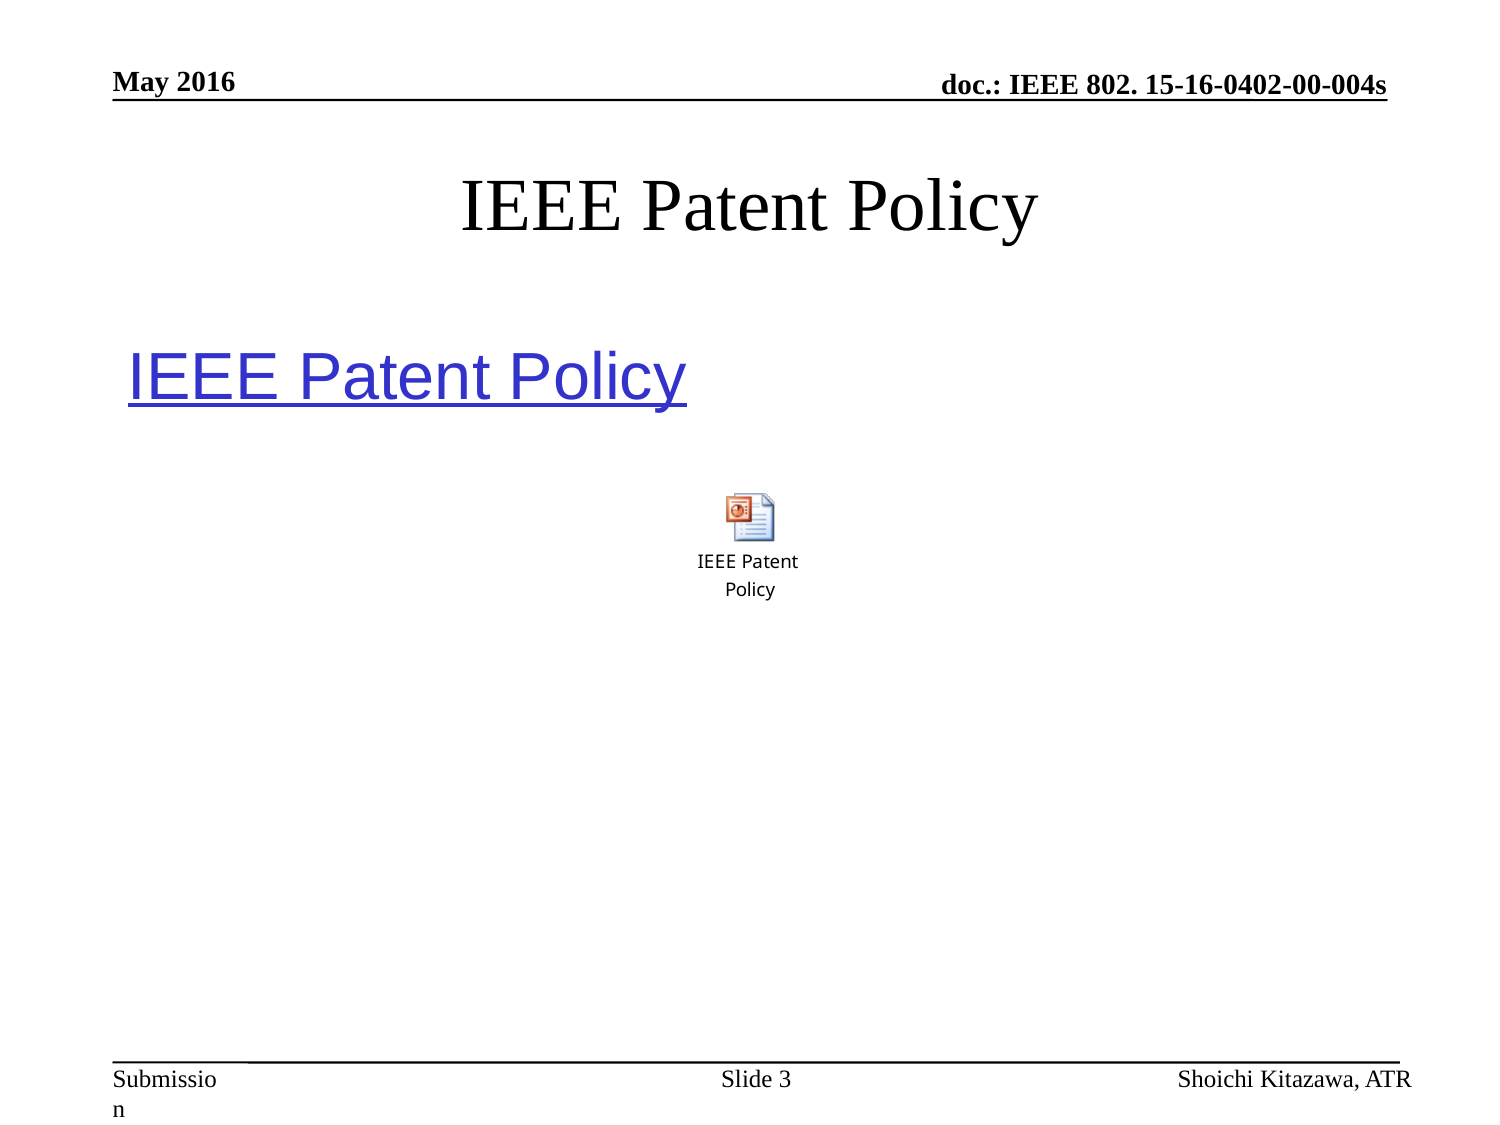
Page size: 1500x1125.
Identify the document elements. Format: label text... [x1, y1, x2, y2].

footer Shoichi Kitazawa, ATR [900, 1062, 1413, 1093]
title IEEE Patent Policy [112, 112, 1388, 288]
slide_number Slide 3 [712, 1062, 800, 1093]
list IEEE Patent Policy [112, 324, 1388, 1001]
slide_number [112, 62, 375, 98]
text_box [674, 491, 826, 633]
